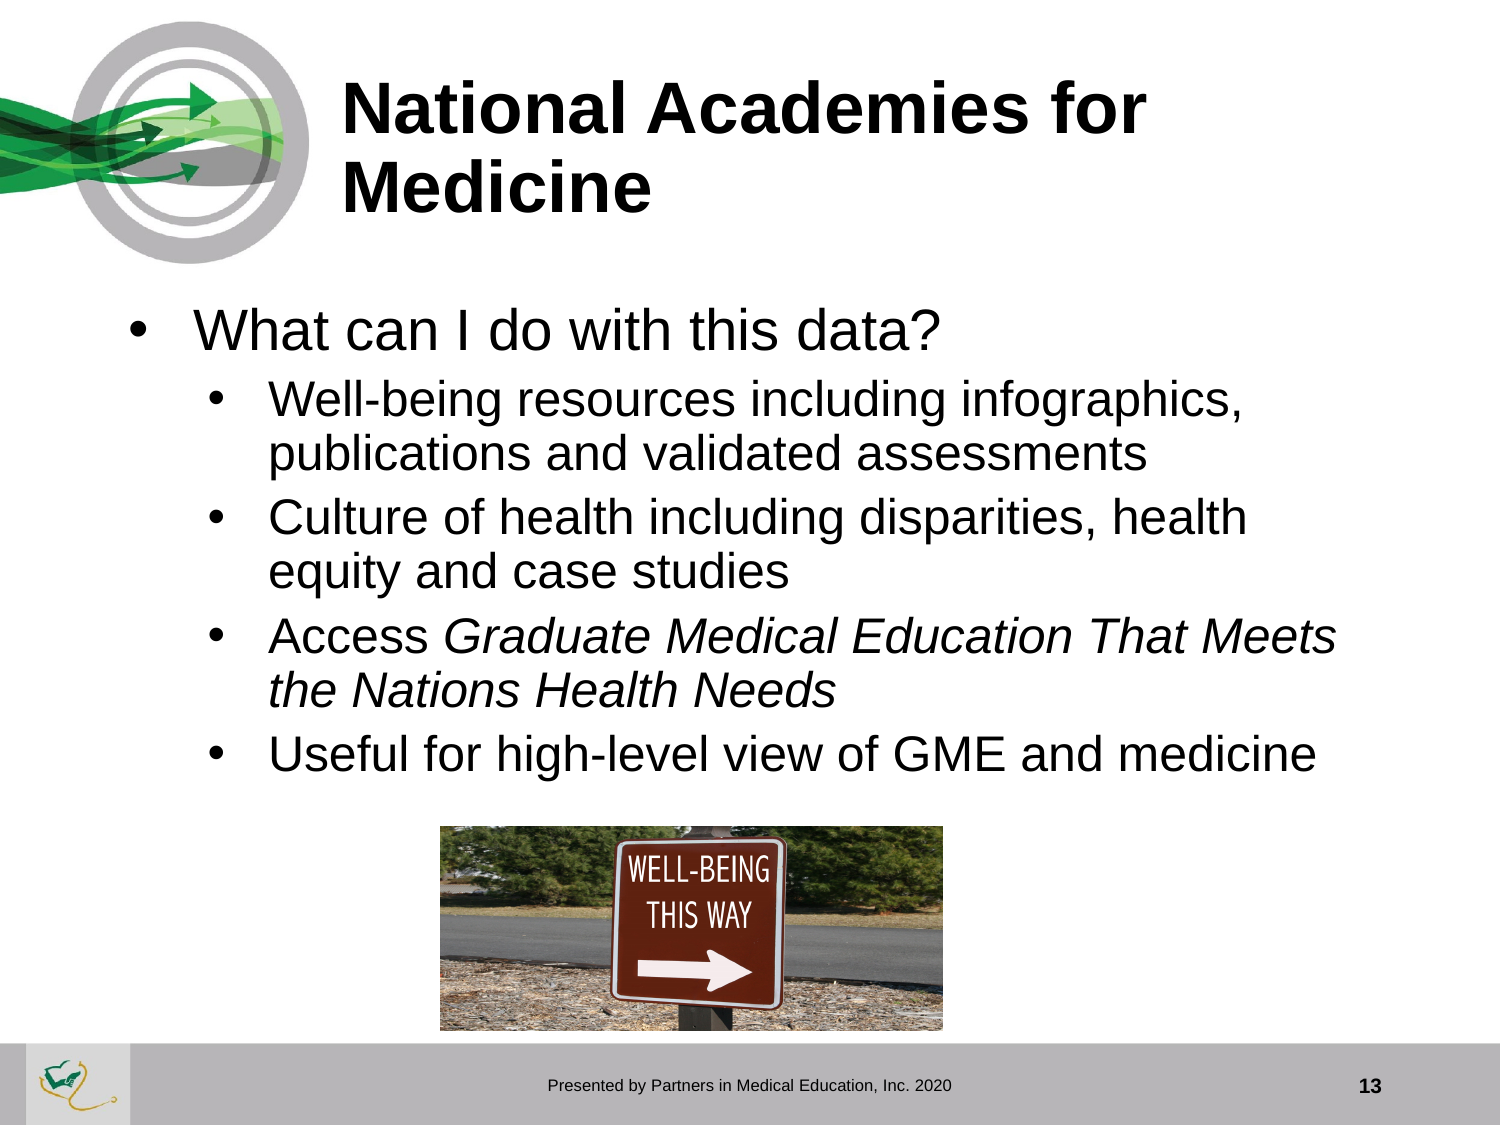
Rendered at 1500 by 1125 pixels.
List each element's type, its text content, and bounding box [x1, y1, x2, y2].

picture [0, 0, 1500, 1125]
footer Presented by Partners in Medical Education, Inc. 2020 [496, 1055, 1004, 1116]
title National Academies for Medicine [326, 40, 1397, 258]
slide_number 13 [1059, 1055, 1397, 1116]
list What can I do with this data? Well-being resources including infographics, publications and validated assessments Culture of health including disparities, health equity and case studies Access Graduate Medical Education That Meets the Nations Health Needs Useful for high-level view of GME and medicine [103, 285, 1397, 1014]
